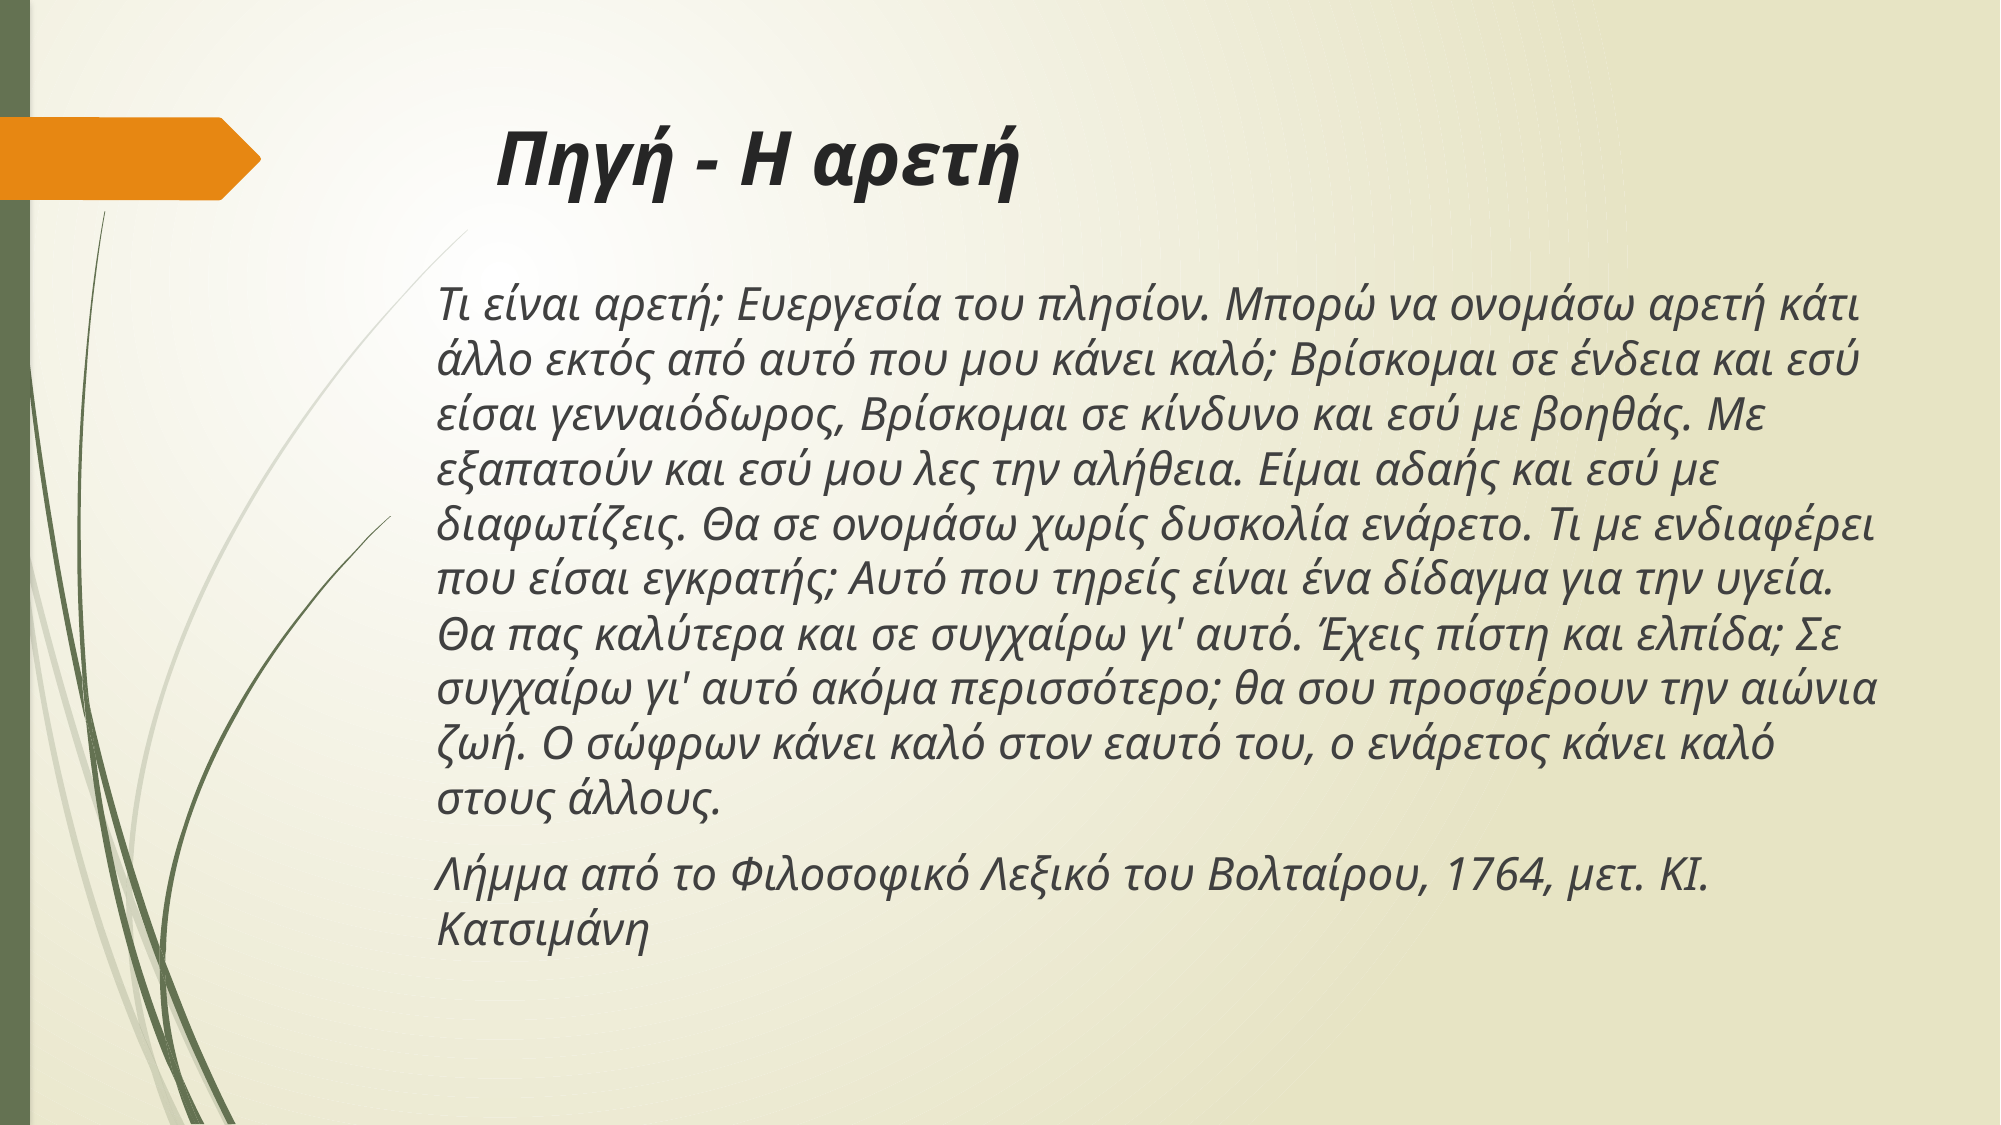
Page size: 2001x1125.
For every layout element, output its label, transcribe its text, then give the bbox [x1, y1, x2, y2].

title Πηγή - Η αρετή [480, 102, 1650, 232]
list Τι είναι αρετή; Ευεργεσία του πλησίον. Μπορώ να ονομάσω αρετή κάτι άλλο εκτός από αυτό που μου κάνει καλό; Βρίσκομαι σε ένδεια και εσύ είσαι γενναιόδωρος, Βρίσκομαι σε κίνδυνο και εσύ με βοηθάς. Με εξαπατούν και εσύ μου λες την αλήθεια. Είμαι αδαής και εσύ με διαφωτίζεις. Θα σε ονομάσω χωρίς δυσκολία ενάρετο. Τι με ενδιαφέρει που είσαι εγκρατής; Αυτό που τηρείς είναι ένα δίδαγμα για την υγεία. Θα πας καλύτερα και σε συγχαίρω γι' αυτό. Έχεις πίστη και ελπίδα; Σε συγχαίρω γι' αυτό ακόμα περισσότερο; θα σου προσφέρουν την αιώνια ζωή. Ο σώφρων κάνει καλό στον εαυτό του, ο ενάρετος κάνει καλό στους άλλους. Λήμμα από το Φιλοσοφικό Λεξικό του Βολταίρου, 1764, μετ. ΚΙ. Κατσιμάνη [421, 267, 1898, 1059]
